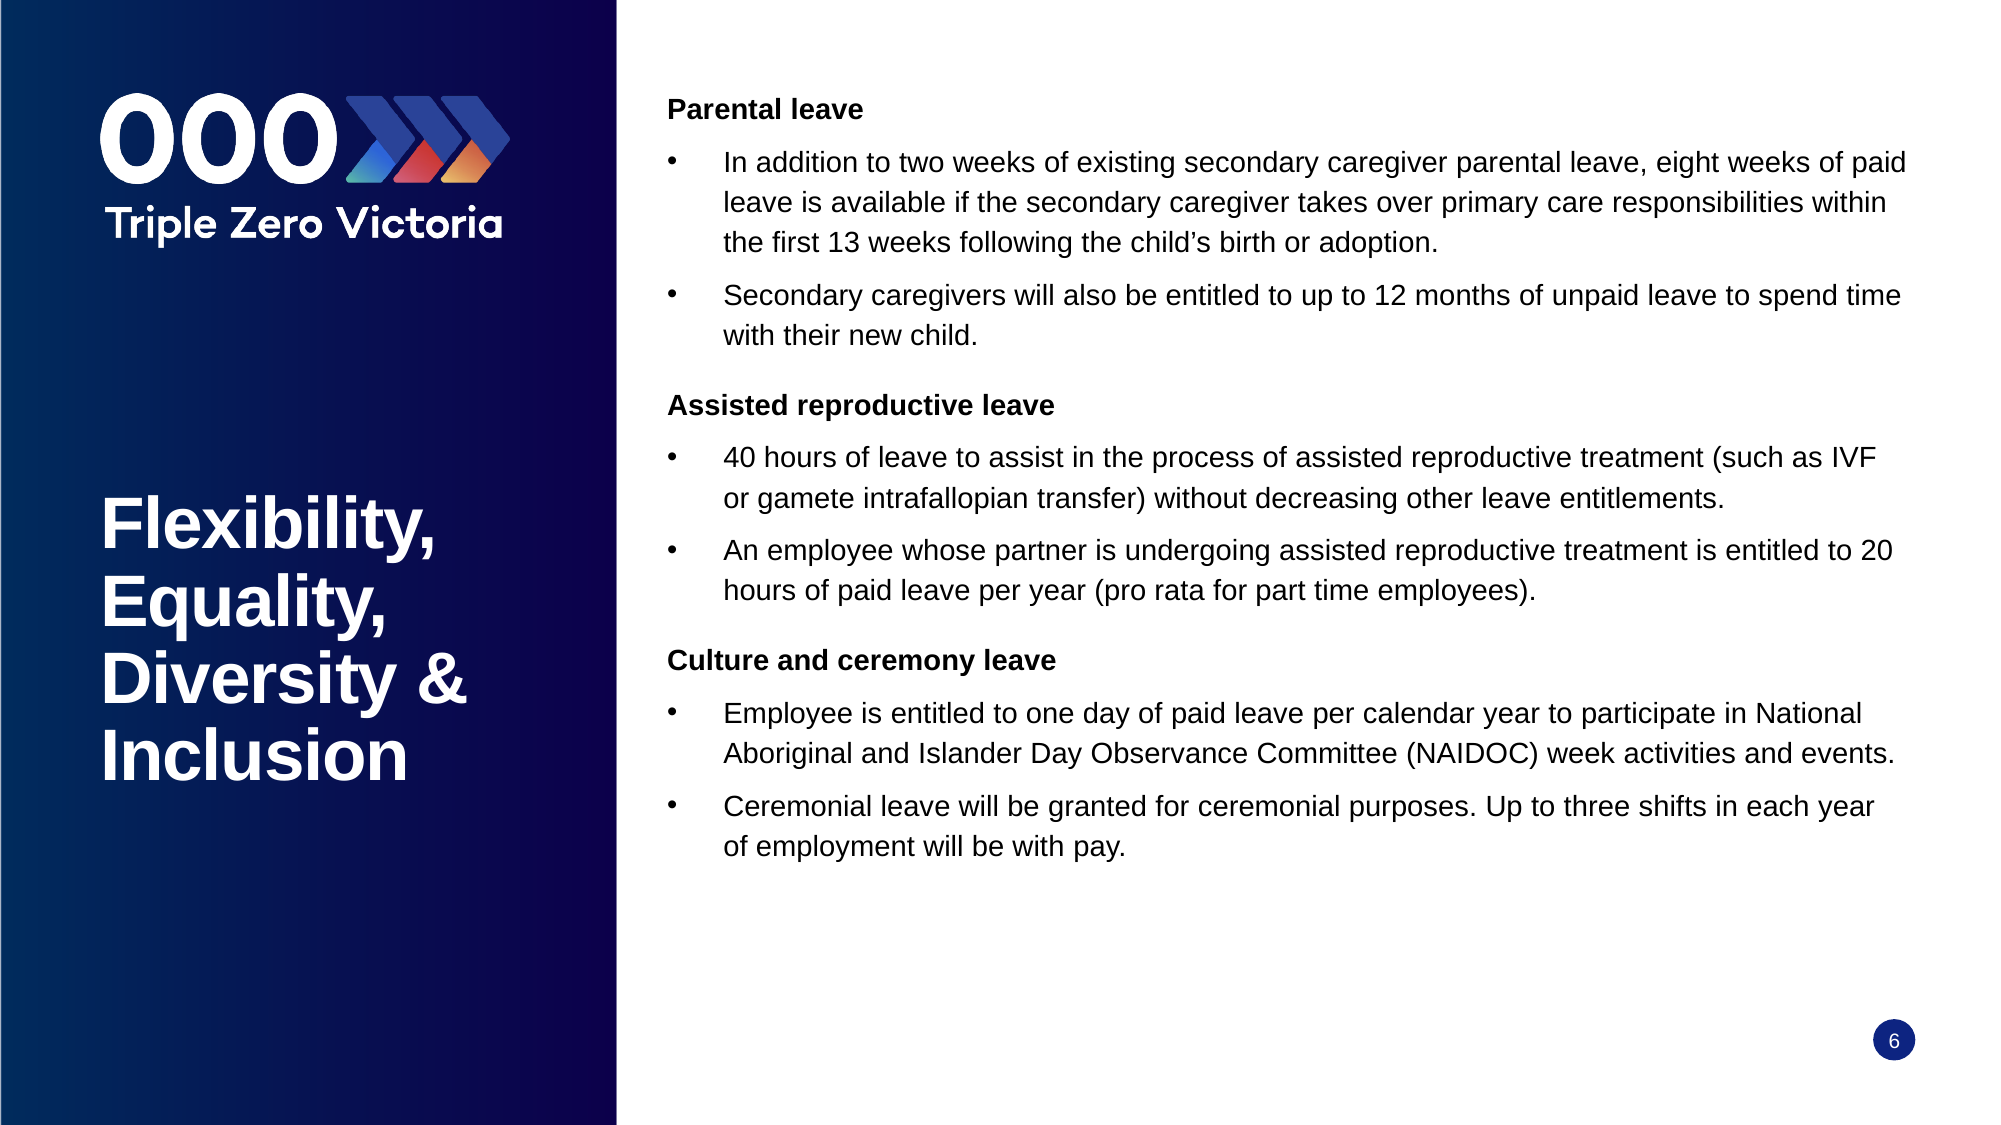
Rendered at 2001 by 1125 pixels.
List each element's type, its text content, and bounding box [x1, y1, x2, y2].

title Flexibility, Equality, Diversity & Inclusion [94, 404, 567, 877]
picture [0, 0, 617, 1125]
list Parental leave In addition to two weeks of existing secondary caregiver parental leave, eight weeks of paid leave is available if the secondary caregiver takes over primary care responsibilities within the first 13 weeks following the child’s birth or adoption. Secondary caregivers will also be entitled to up to 12 months of unpaid leave to spend time with their new child. Assisted reproductive leave 40 hours of leave to assist in the process of assisted reproductive treatment (such as IVF or gamete intrafallopian transfer) without decreasing other leave entitlements. An employee whose partner is undergoing assisted reproductive treatment is entitled to 20 hours of paid leave per year (pro rata for part time employees). Culture and ceremony leave Employee is entitled to one day of paid leave per calendar year to participate in National Aboriginal and Islander Day Observance Committee (NAIDOC) week activities and events. Ceremonial leave will be granted for ceremonial purposes. Up to three shifts in each year of employment will be with pay. [661, 49, 1916, 1084]
